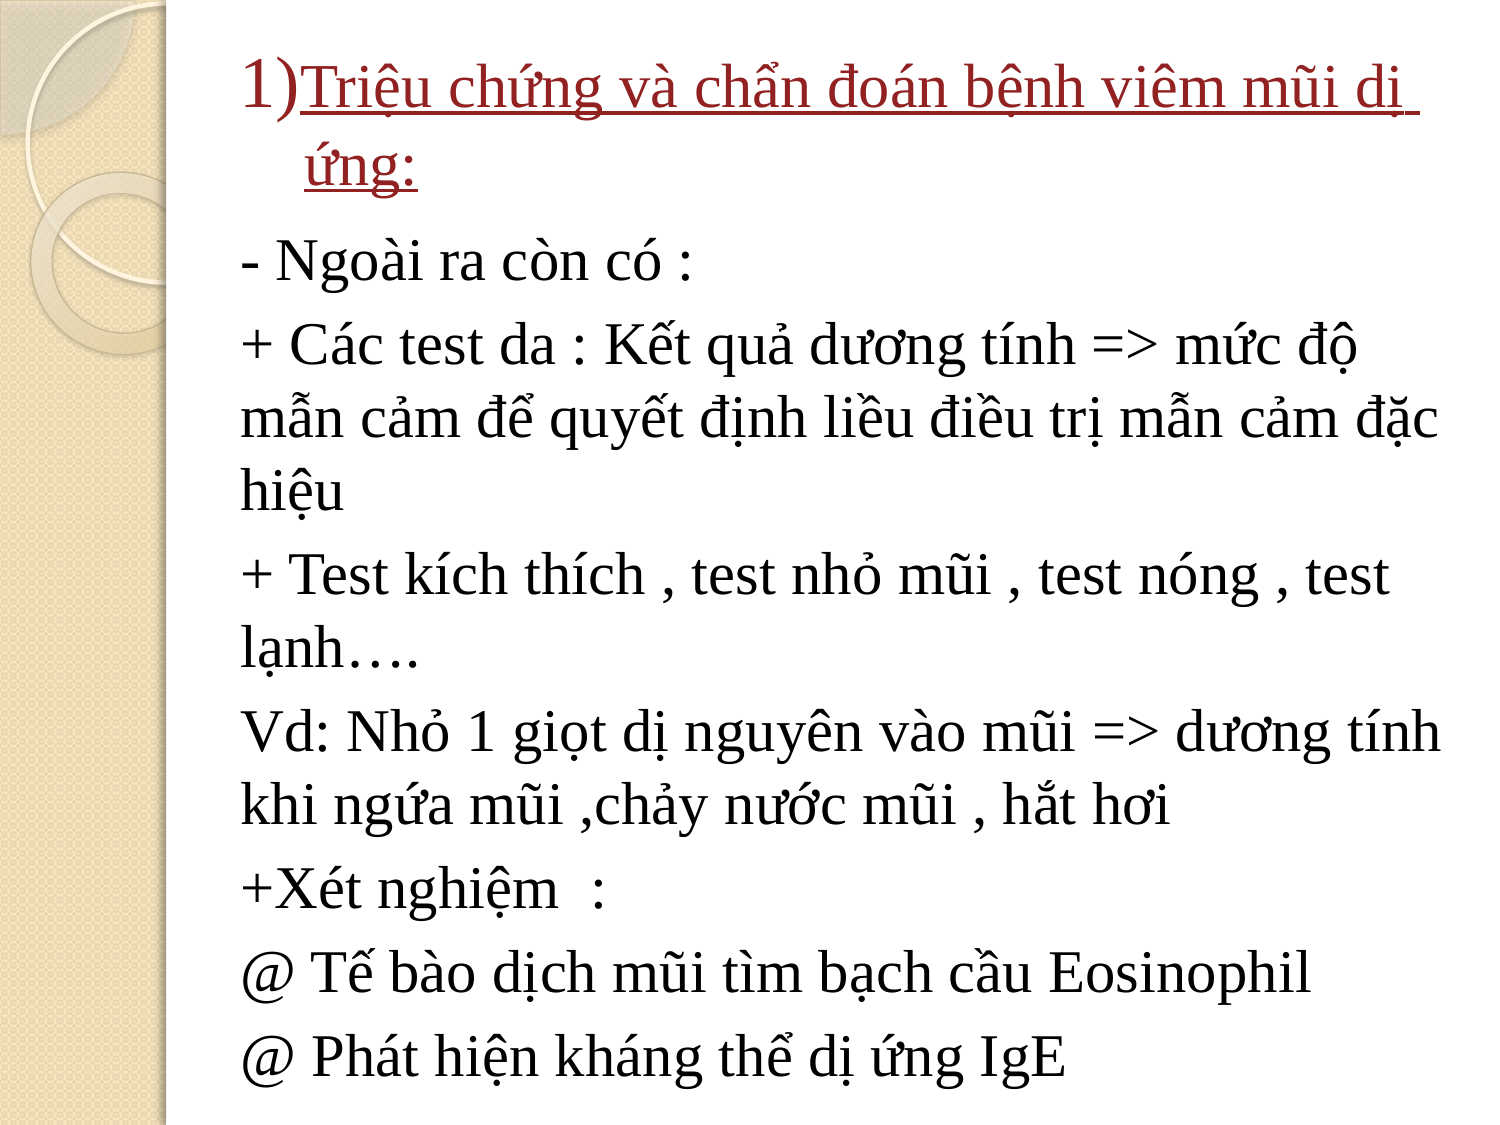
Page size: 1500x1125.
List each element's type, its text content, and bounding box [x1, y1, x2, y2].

title 1)Triệu chứng và chẩn đoán bệnh viêm mũi dị ứng: [187, 45, 1438, 188]
list - Ngoài ra còn có : + Các test da : Kết quả dương tính => mức độ mẫn cảm để quyết định liều điều trị mẫn cảm đặc hiệu + Test kích thích , test nhỏ mũi , test nóng , test lạnh…. Vd: Nhỏ 1 giọt dị nguyên vào mũi => dương tính khi ngứa mũi ,chảy nước mũi , hắt hơi +Xét nghiệm : @ Tế bào dịch mũi tìm bạch cầu Eosinophil @ Phát hiện kháng thể dị ứng IgE [212, 212, 1466, 1100]
